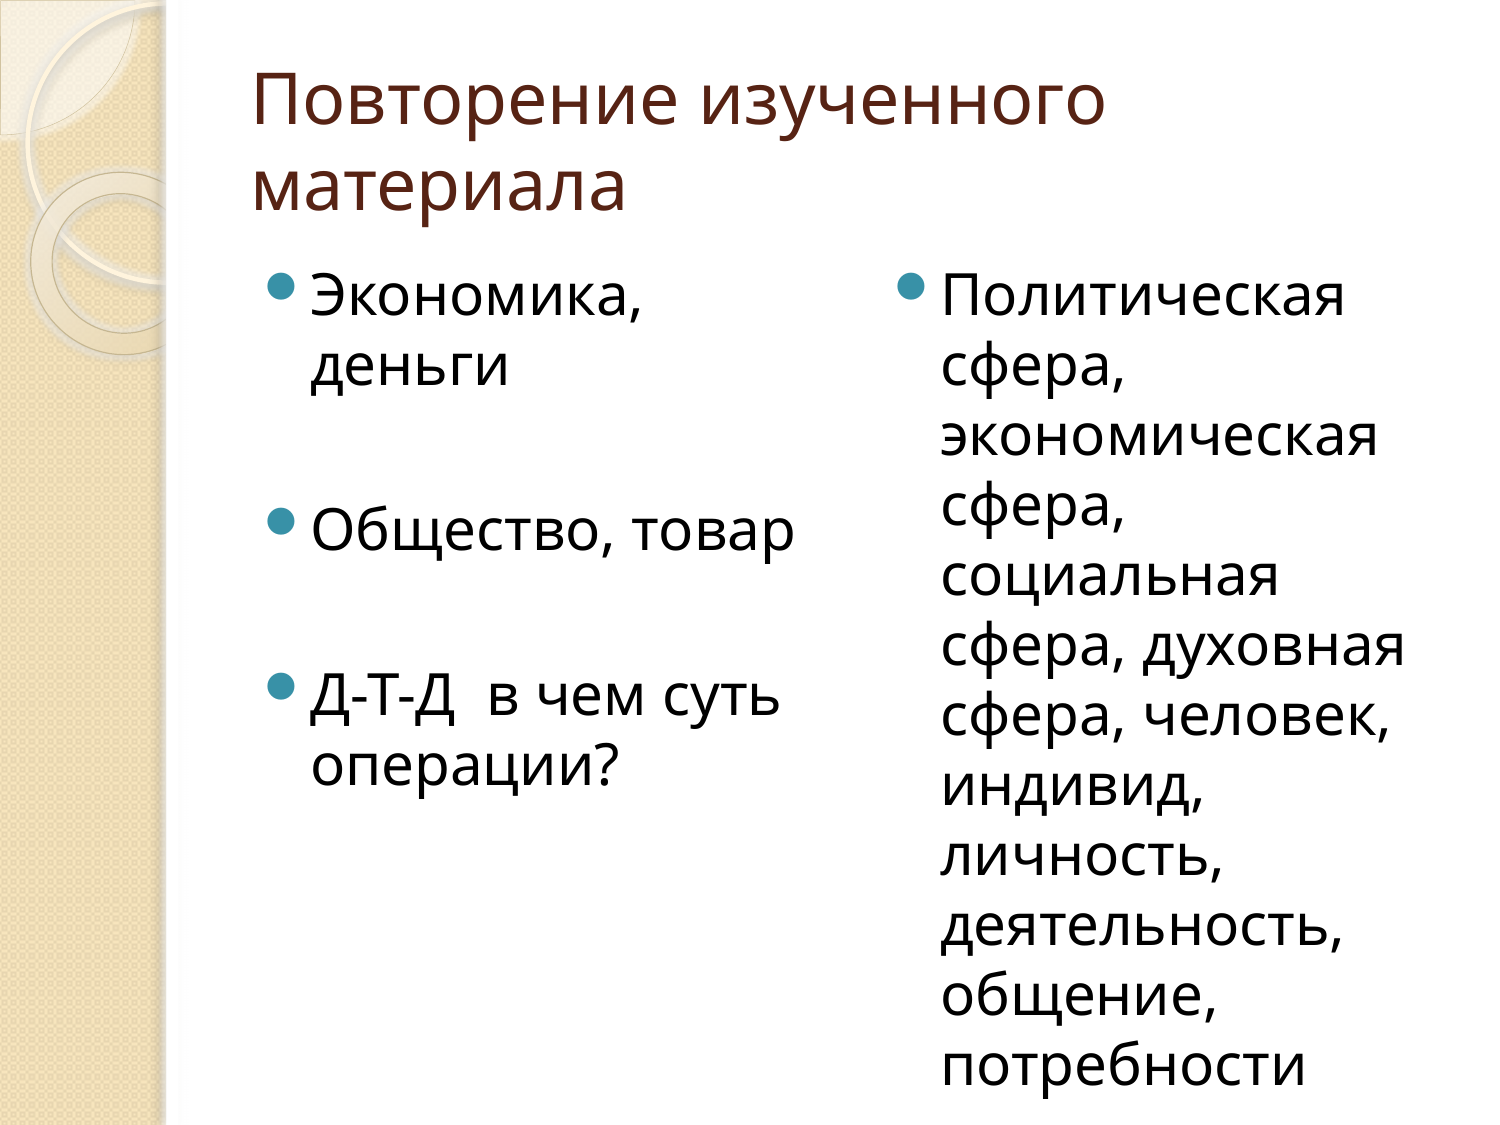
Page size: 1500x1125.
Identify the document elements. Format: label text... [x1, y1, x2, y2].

list Политическая сфера, экономическая сфера, социальная сфера, духовная сфера, человек, индивид, личность, деятельность, общение, потребности [865, 249, 1466, 1015]
list Экономика, деньги Общество, товар Д-Т-Д в чем суть операции? [235, 249, 836, 1015]
title Повторение изученного материала [235, 45, 1466, 233]
